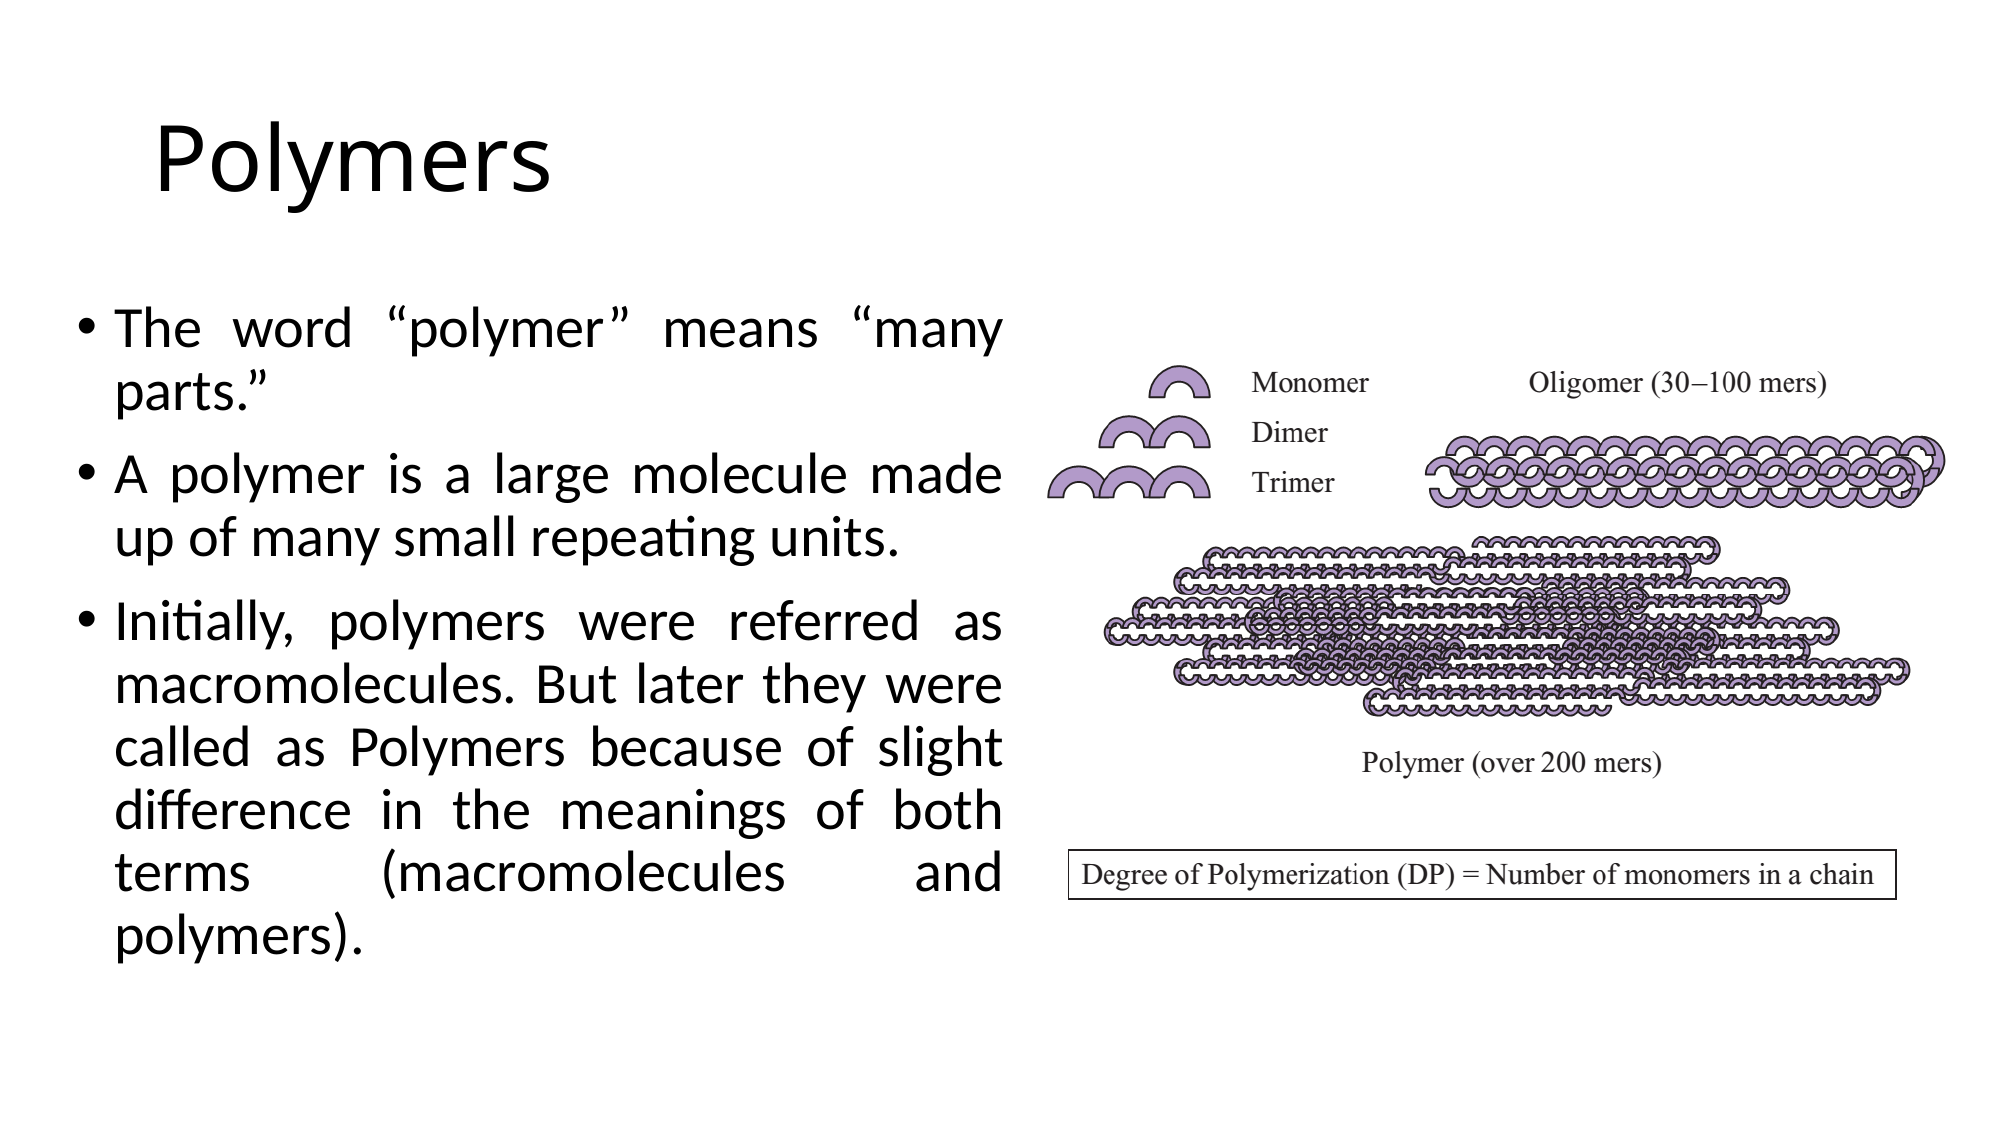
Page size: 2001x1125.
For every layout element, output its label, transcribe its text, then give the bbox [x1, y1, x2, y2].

picture [985, 334, 1973, 921]
title Polymers [137, 53, 1863, 271]
list The word “polymer” means “many parts.” A polymer is a large molecule made up of many small repeating units. Initially, polymers were referred as macromolecules. But later they were called as Polymers because of slight difference in the meanings of both terms (macromolecules and polymers). [61, 289, 1020, 1004]
